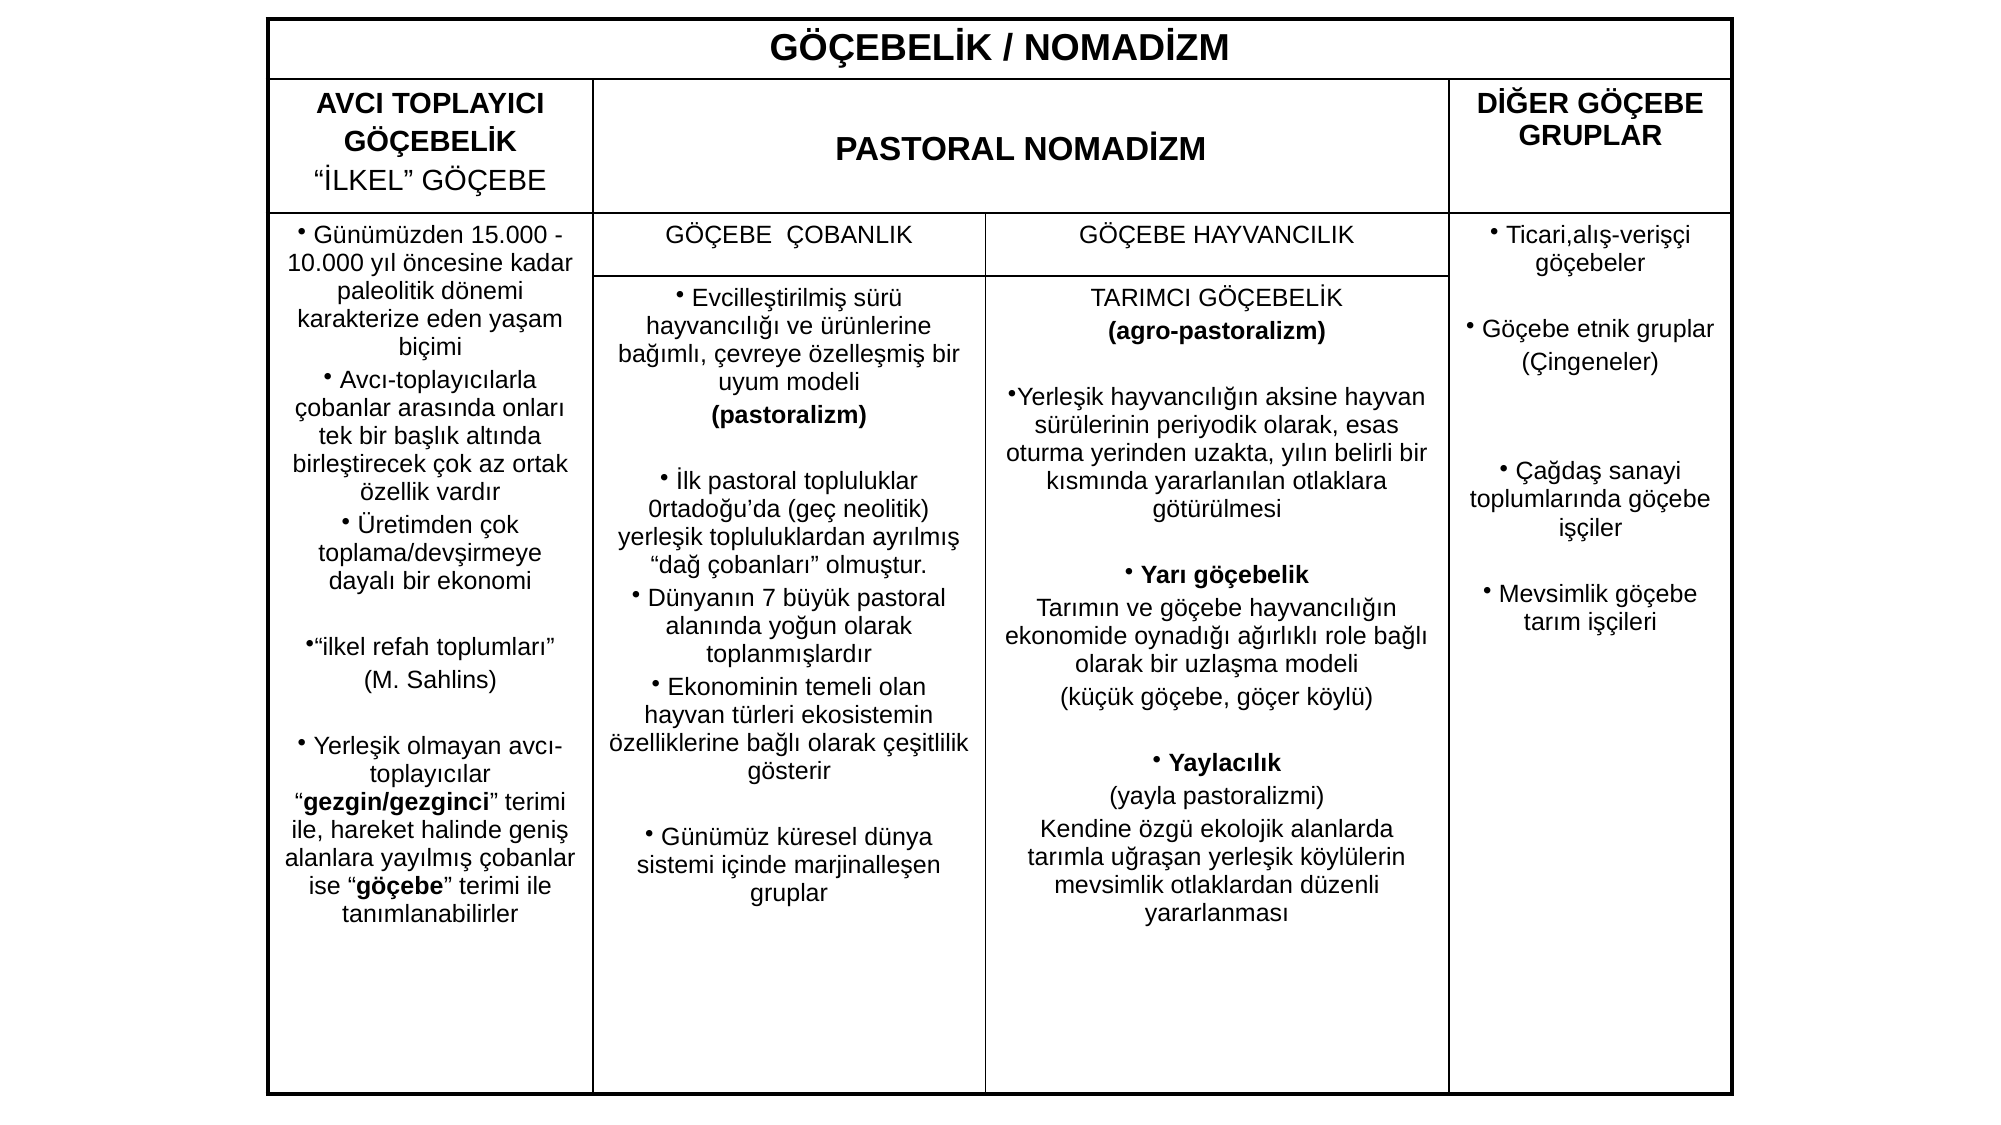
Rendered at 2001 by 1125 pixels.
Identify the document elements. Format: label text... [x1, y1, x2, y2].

table_header GÖÇEBELİK / NOMADİZM [270, 21, 1730, 78]
table_cell GÖÇEBE ÇOBANLIK [594, 214, 985, 275]
table_cell PASTORAL NOMADİZM [594, 80, 1448, 212]
table_cell AVCI TOPLAYICI GÖÇEBELİK “İLKEL” GÖÇEBE [270, 80, 592, 212]
table_cell TARIMCI GÖÇEBELİK (agro-pastoralizm) Yerleşik hayvancılığın aksine hayvan sürülerinin periyodik olarak, esas oturma yerinden uzakta, yılın belirli bir kısmında yararlanılan otlaklara götürülmesi Yarı göçebelik Tarımın ve göçebe hayvancılığın ekonomide oynadığı ağırlıklı role bağlı olarak bir uzlaşma modeli (küçük göçebe, göçer köylü) Yaylacılık (yayla pastoralizmi) Kendine özgü ekolojik alanlarda tarımla uğraşan yerleşik köylülerin mevsimlik otlaklardan düzenli yararlanması [986, 277, 1448, 1092]
table_cell GÖÇEBE HAYVANCILIK [986, 214, 1448, 275]
table_cell Günümüzden 15.000 -10.000 yıl öncesine kadar paleolitik dönemi karakterize eden yaşam biçimi Avcı-toplayıcılarla çobanlar arasında onları tek bir başlık altında birleştirecek çok az ortak özellik vardır Üretimden çok toplama/devşirmeye dayalı bir ekonomi “ilkel refah toplumları” (M. Sahlins) Yerleşik olmayan avcı-toplayıcılar “gezgin/gezginci” terimi ile, hareket halinde geniş alanlara yayılmış çobanlar ise “göçebe” terimi ile tanımlanabilirler [270, 214, 592, 1092]
table_cell Evcilleştirilmiş sürü hayvancılığı ve ürünlerine bağımlı, çevreye özelleşmiş bir uyum modeli (pastoralizm) İlk pastoral topluluklar 0rtadoğu’da (geç neolitik) yerleşik topluluklardan ayrılmış “dağ çobanları” olmuştur. Dünyanın 7 büyük pastoral alanında yoğun olarak toplanmışlardır Ekonominin temeli olan hayvan türleri ekosistemin özelliklerine bağlı olarak çeşitlilik gösterir Günümüz küresel dünya sistemi içinde marjinalleşen gruplar [594, 277, 985, 1092]
table_cell DİĞER GÖÇEBE GRUPLAR [1450, 80, 1730, 212]
table_cell Ticari,alış-verişçi göçebeler Göçebe etnik gruplar (Çingeneler) Çağdaş sanayi toplumlarında göçebe işçiler Mevsimlik göçebe tarım işçileri [1450, 214, 1730, 1092]
